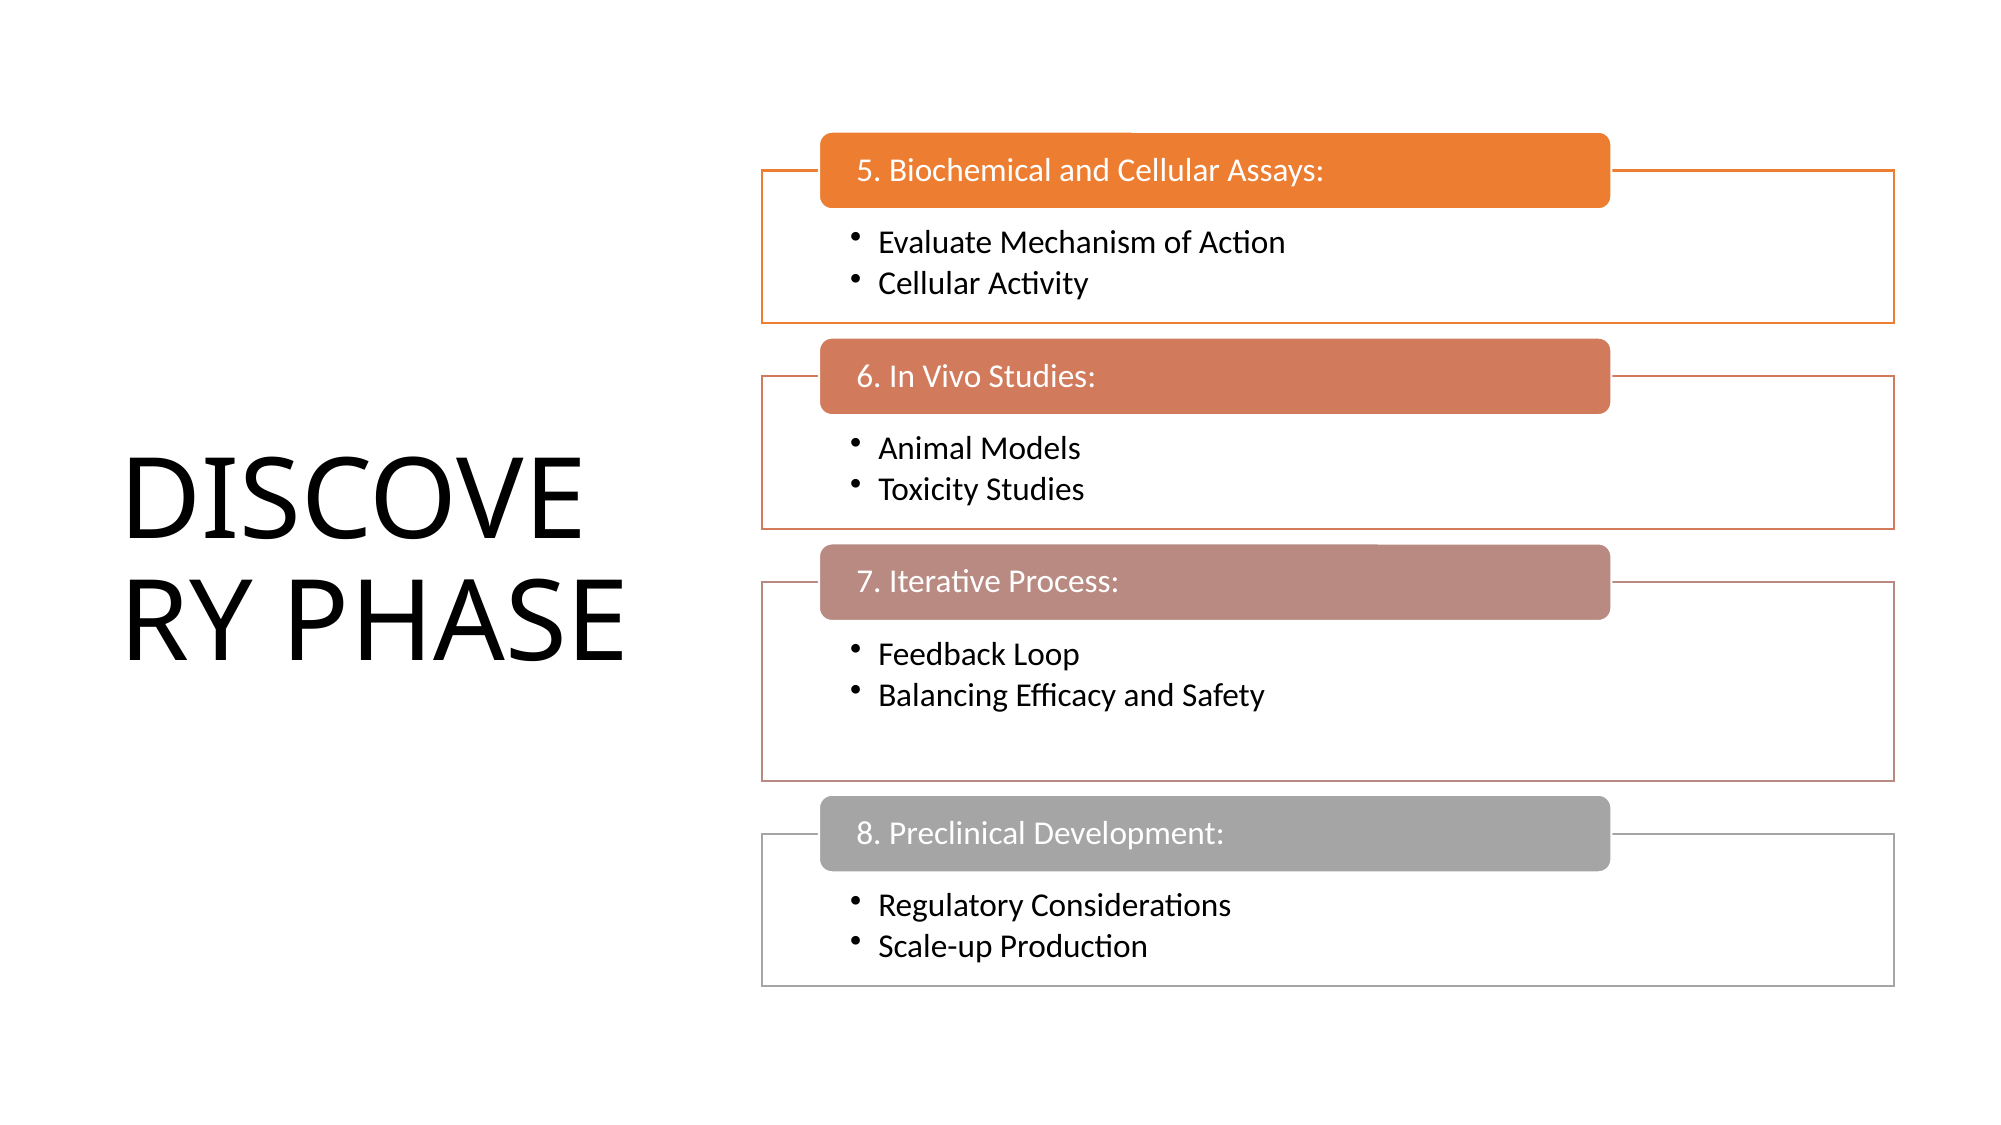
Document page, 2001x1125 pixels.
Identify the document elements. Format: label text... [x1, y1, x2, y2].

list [762, 105, 1895, 1014]
title DISCOVERY PHASE [104, 105, 665, 1021]
